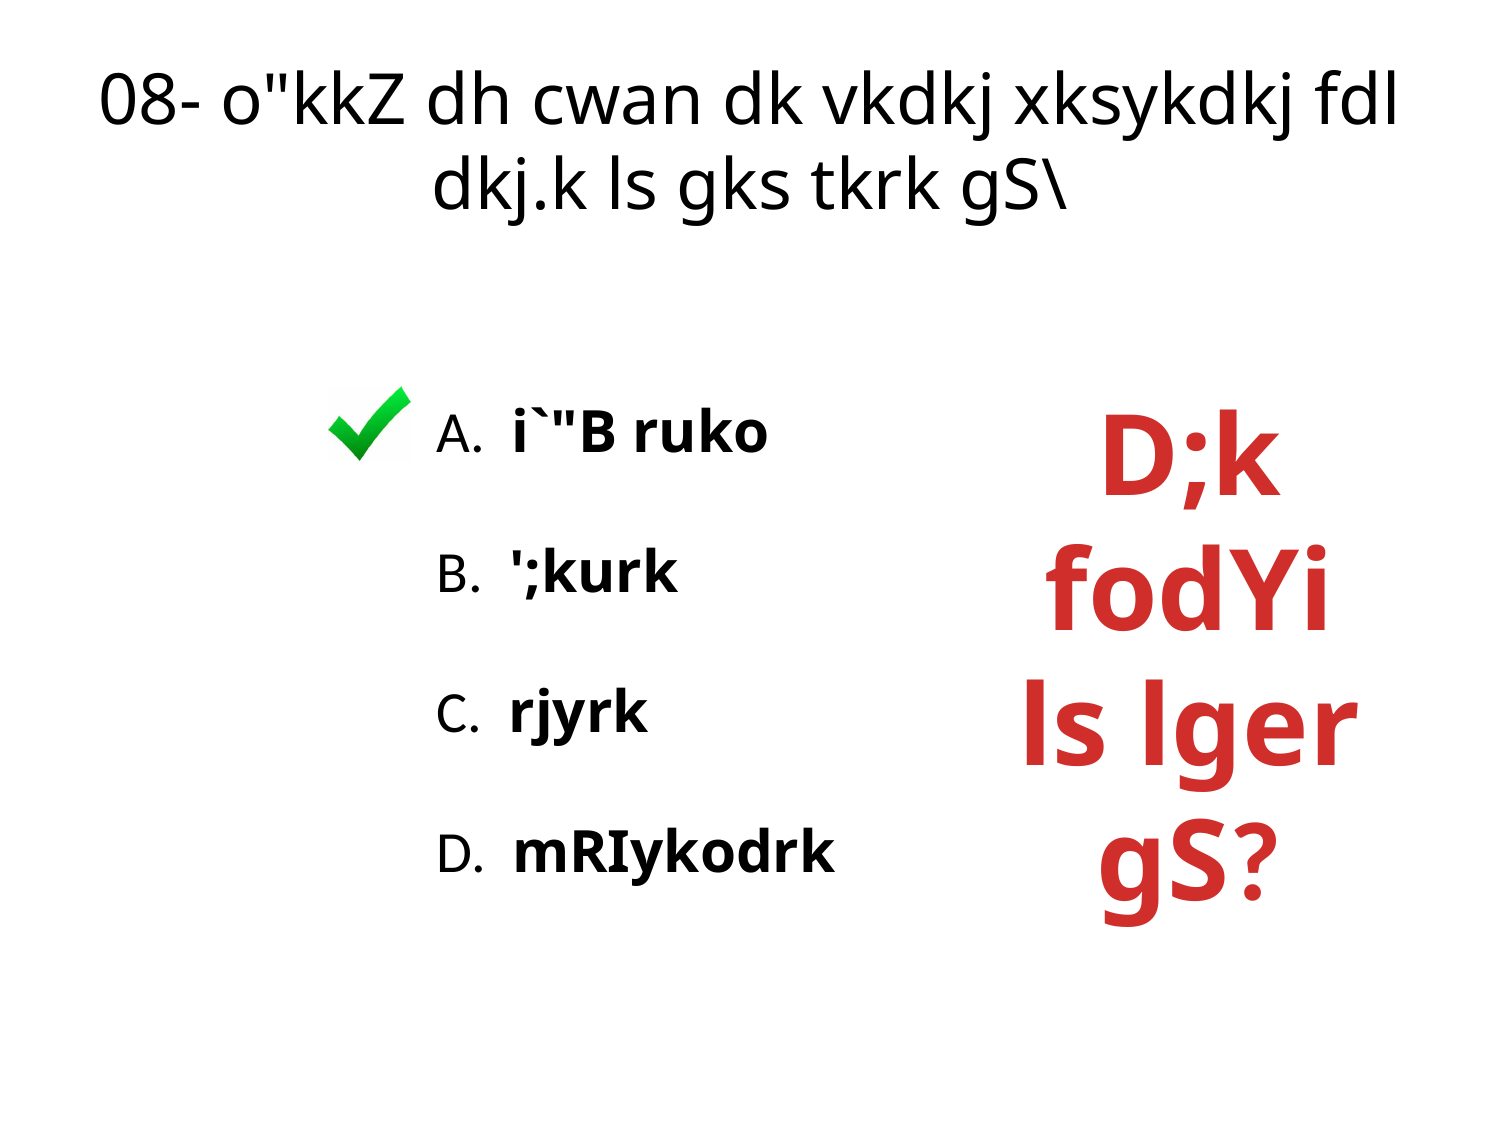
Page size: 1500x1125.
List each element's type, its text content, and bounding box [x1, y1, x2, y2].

title 08- o"kkZ dh cwan dk vkdkj xksykdkj fdl dkj.k ls gks tkrk gS\ [75, 45, 1425, 233]
text_box A. i`"B ruko B. ';kurk C. rjyrk D. mRIykodrk [421, 386, 972, 892]
text_box D;k fodYi ls lger gS? [972, 374, 1407, 930]
picture [327, 386, 411, 461]
